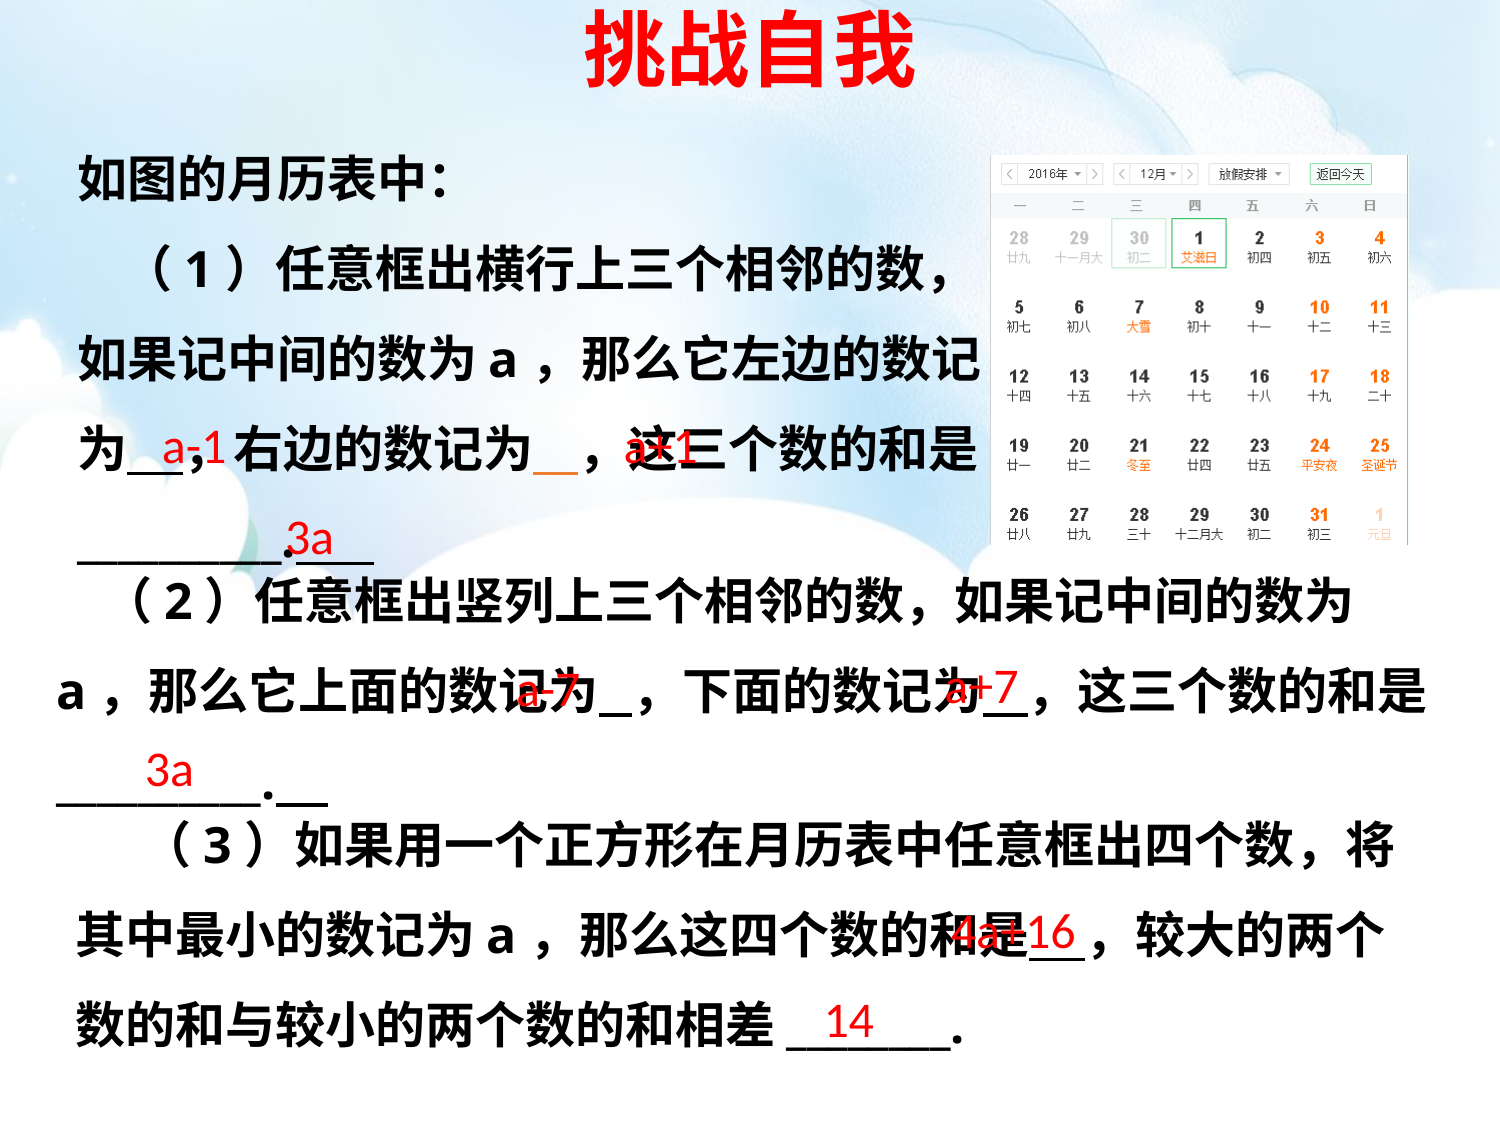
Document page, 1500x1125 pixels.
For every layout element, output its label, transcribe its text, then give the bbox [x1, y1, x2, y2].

text_box （3）如果用一个正方形在月历表中任意框出四个数，将其中最小的数记为a，那么这四个数的和是 ，较大的两个数的和与较小的两个数的和相差________. [60, 776, 1447, 1062]
text_box a+1 [608, 405, 732, 481]
text_box 3a [270, 496, 436, 572]
text_box 4a+16 [936, 891, 1102, 967]
text_box 挑战自我 [568, 0, 932, 105]
text_box 如图的月历表中： （1）任意框出横行上三个相邻的数，如果记中间的数为a，那么它左边的数记为 ，右边的数记为 ，这三个数的和是__________. [62, 110, 1006, 531]
text_box 14 [808, 980, 975, 1055]
text_box a-7 [501, 648, 625, 724]
picture [0, 0, 1500, 1125]
text_box a-1 [147, 405, 271, 481]
text_box 3a [130, 729, 296, 804]
text_box a+7 [929, 645, 1053, 721]
text_box （2）任意框出竖列上三个相邻的数，如果记中间的数为a，那么它上面的数记为 ，下面的数记为 ，这三个数的和是__________. [41, 531, 1468, 817]
